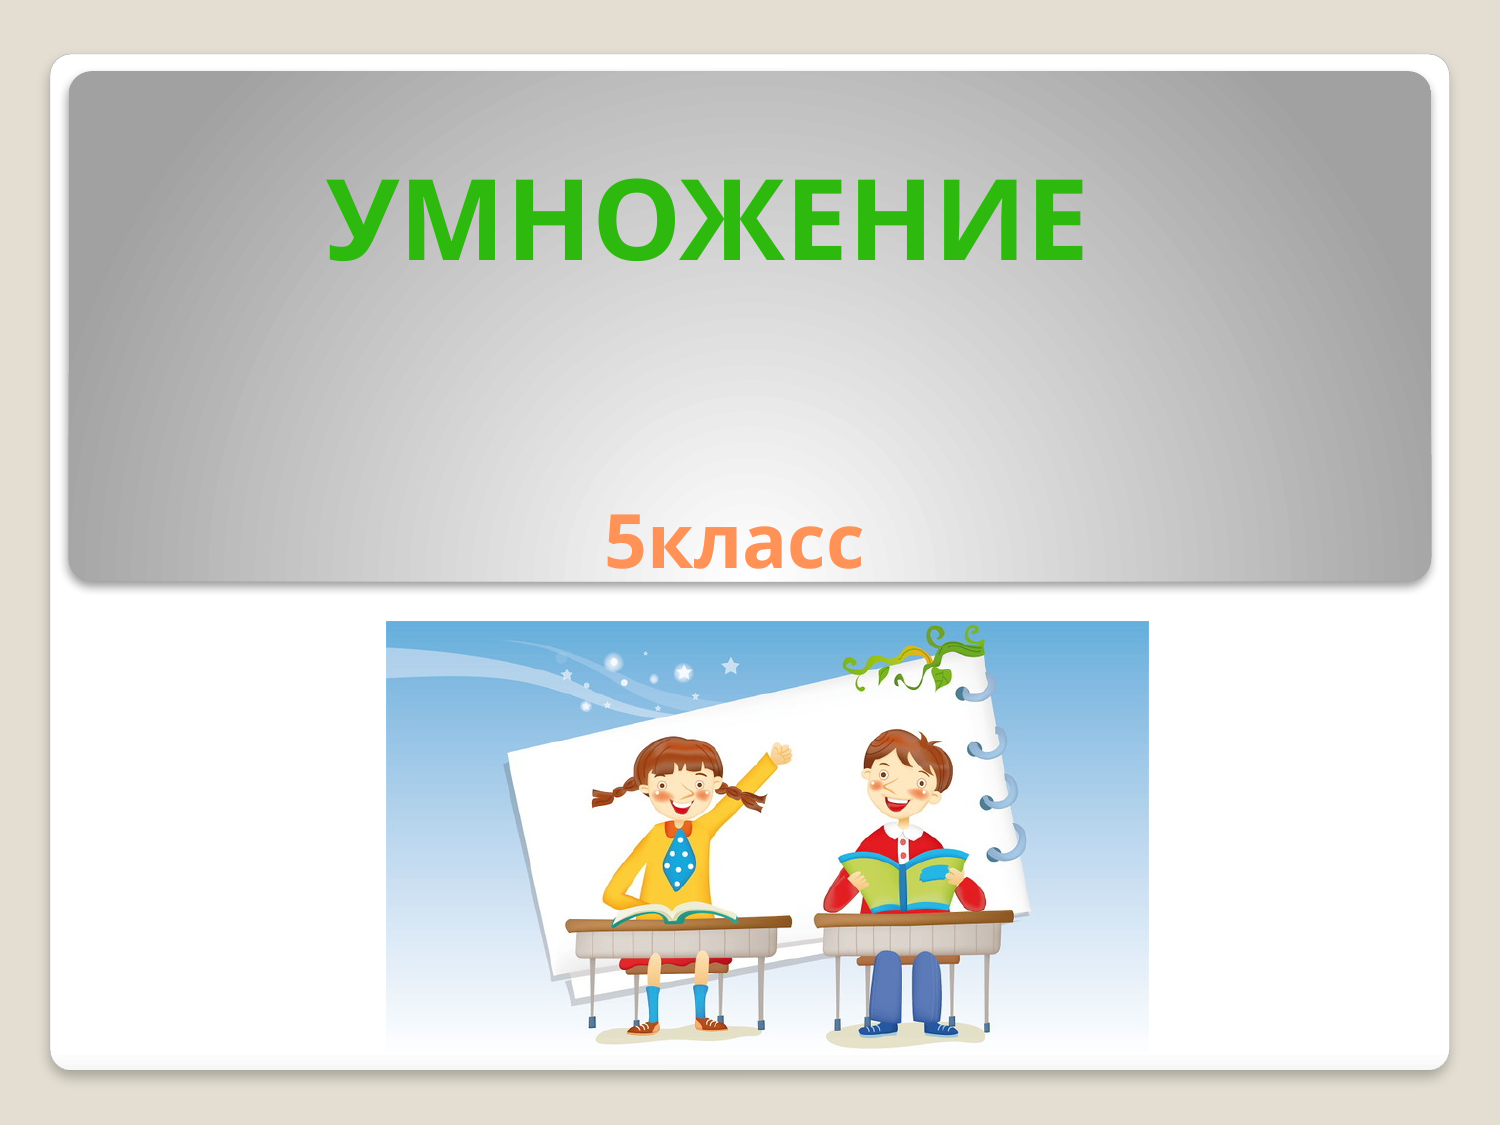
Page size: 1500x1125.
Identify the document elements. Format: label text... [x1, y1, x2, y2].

picture [386, 620, 1149, 1055]
text_box Умножение [208, 140, 1207, 291]
title 5класс [82, 93, 1388, 591]
